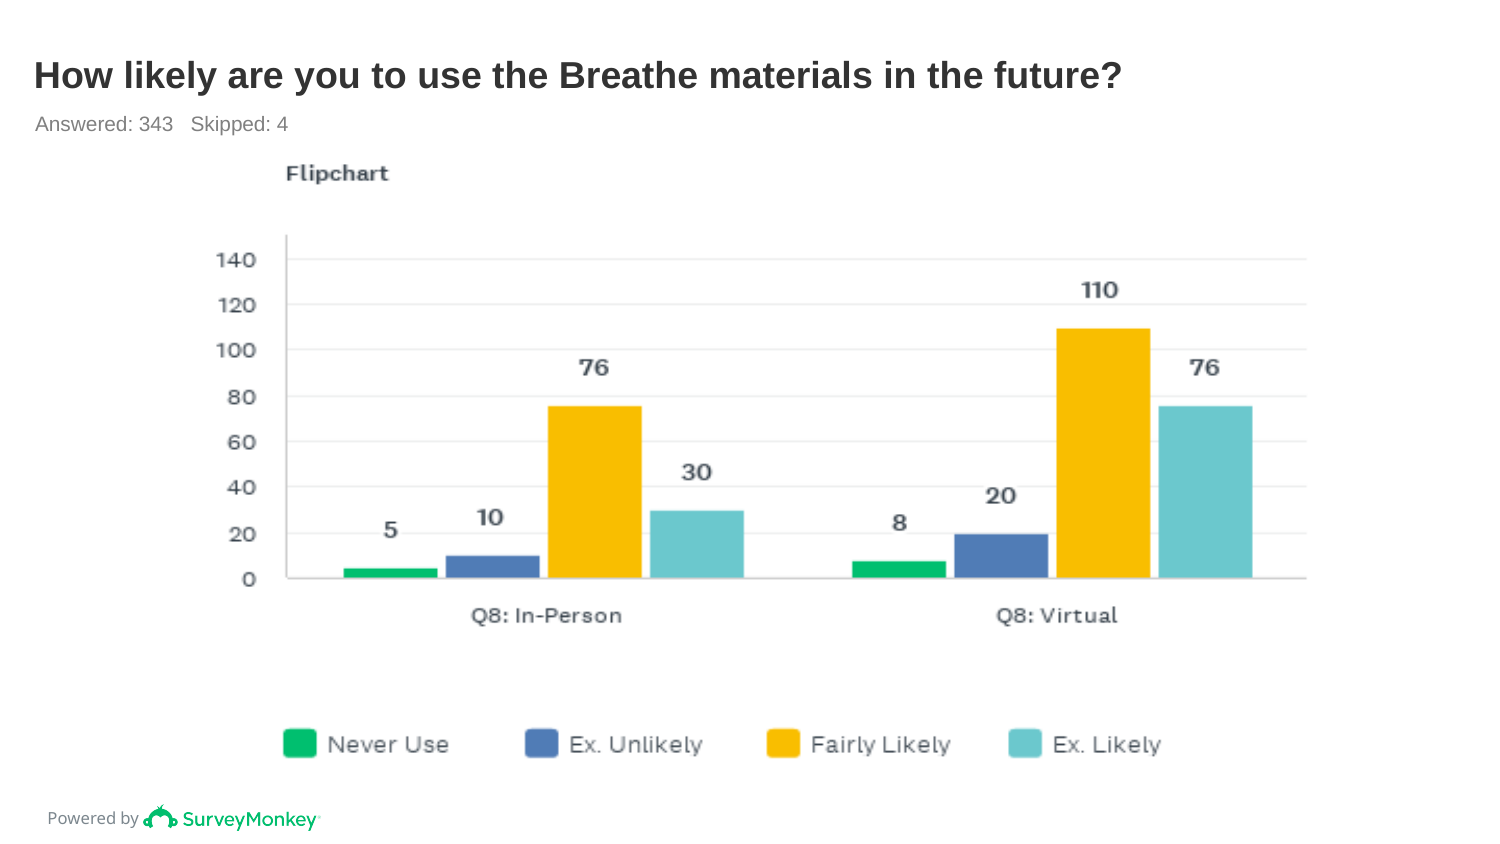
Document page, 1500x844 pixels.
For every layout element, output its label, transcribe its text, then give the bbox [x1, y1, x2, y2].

title How likely are you to use the Breathe materials in the future? [18, 13, 1369, 104]
picture [132, 793, 332, 842]
list Answered: 343 Skipped: 4 [20, 102, 1371, 143]
picture [89, 163, 1328, 762]
